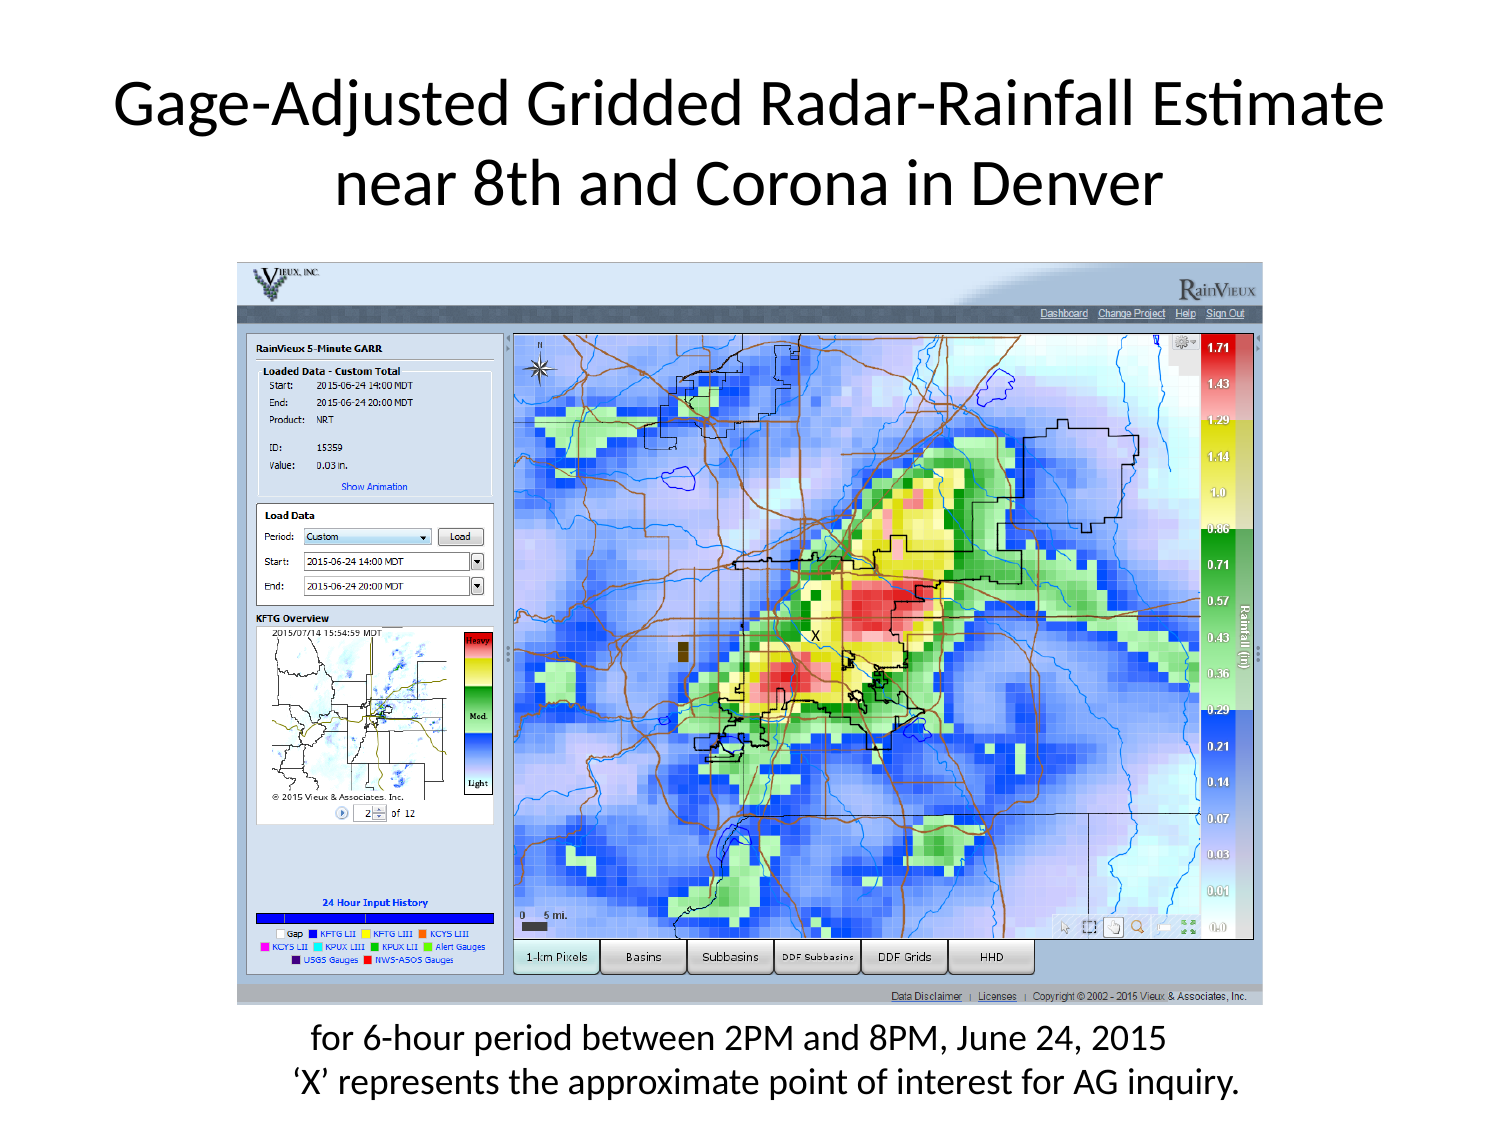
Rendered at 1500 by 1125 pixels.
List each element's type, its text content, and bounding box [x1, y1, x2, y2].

text_box ‘X’ represents the approximate point of interest for AG inquiry. [277, 1049, 1257, 1110]
text_box for 6-hour period between 2PM and 8PM, June 24, 2015 [295, 1014, 1184, 1049]
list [237, 262, 1263, 1006]
title Gage-Adjusted Gridded Radar-Rainfall Estimate near 8th and Corona in Denver [75, 45, 1425, 233]
